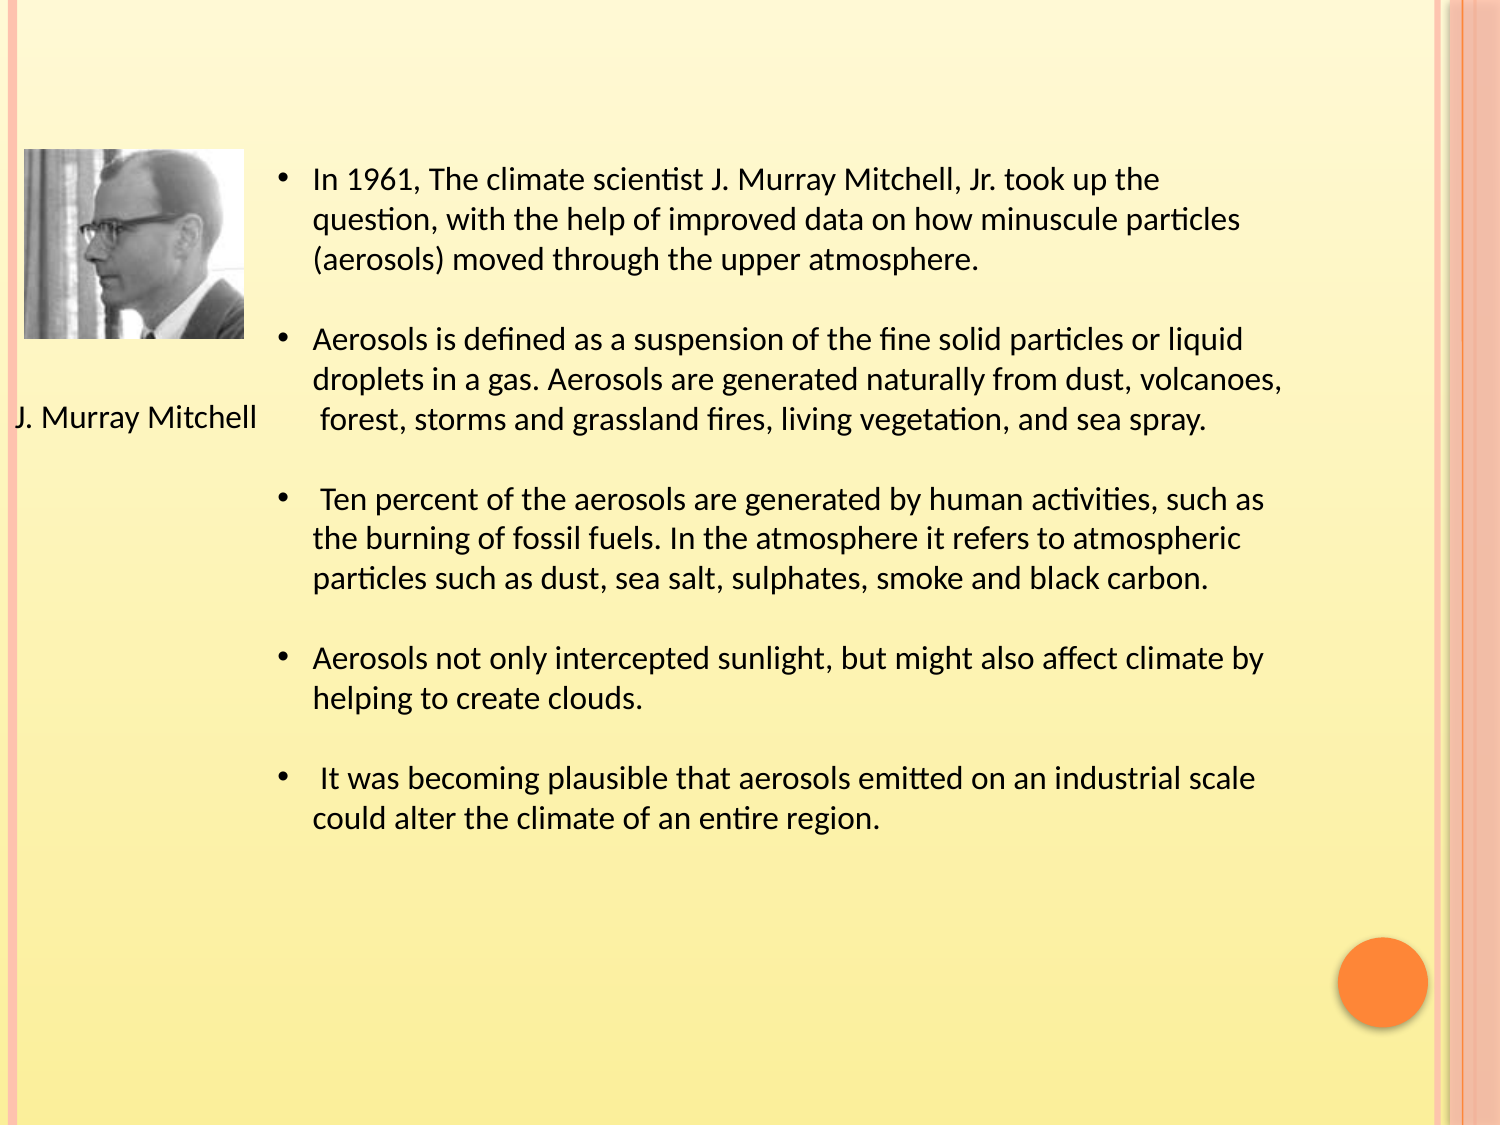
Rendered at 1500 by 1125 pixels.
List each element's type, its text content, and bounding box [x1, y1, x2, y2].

picture [24, 149, 245, 340]
text_box J. Murray Mitchell [0, 387, 275, 443]
text_box In 1961, The climate scientist J. Murray Mitchell, Jr. took up the question, with the help of improved data on how minuscule particles (aerosols) moved through the upper atmosphere. Aerosols is defined as a suspension of the fine solid particles or liquid droplets in a gas. Aerosols are generated naturally from dust, volcanoes, forest, storms and grassland fires, living vegetation, and sea spray. Ten percent of the aerosols are generated by human activities, such as the burning of fossil fuels. In the atmosphere it refers to atmospheric particles such as dust, sea salt, sulphates, smoke and black carbon. Aerosols not only intercepted sunlight, but might also affect climate by helping to create clouds. It was becoming plausible that aerosols emitted on an industrial scale could alter the climate of an entire region. [262, 149, 1300, 884]
